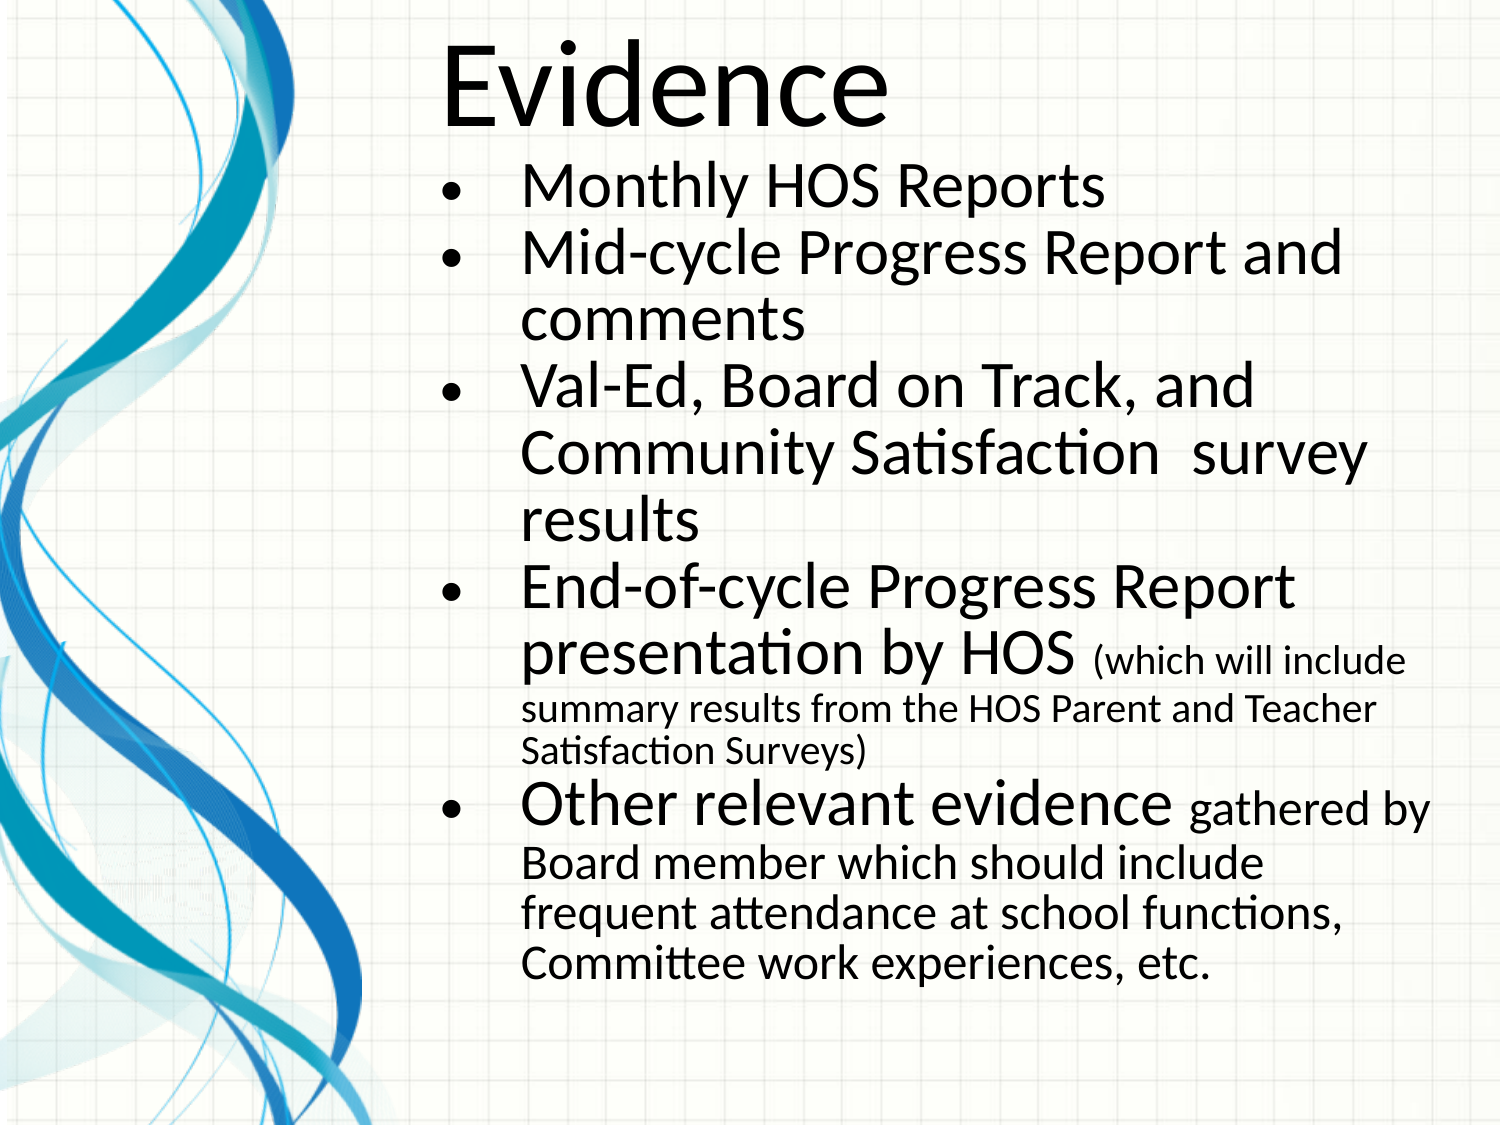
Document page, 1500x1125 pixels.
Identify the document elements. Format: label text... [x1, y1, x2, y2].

text_box Evidence Monthly HOS Reports Mid-cycle Progress Report and comments Val-Ed, Board on Track, and Community Satisfaction survey results End-of-cycle Progress Report presentation by HOS (which will include summary results from the HOS Parent and Teacher Satisfaction Surveys) Other relevant evidence gathered by Board member which should include frequent attendance at school functions, Committee work experiences, etc. [424, 24, 1463, 1000]
picture [0, 0, 1500, 1125]
